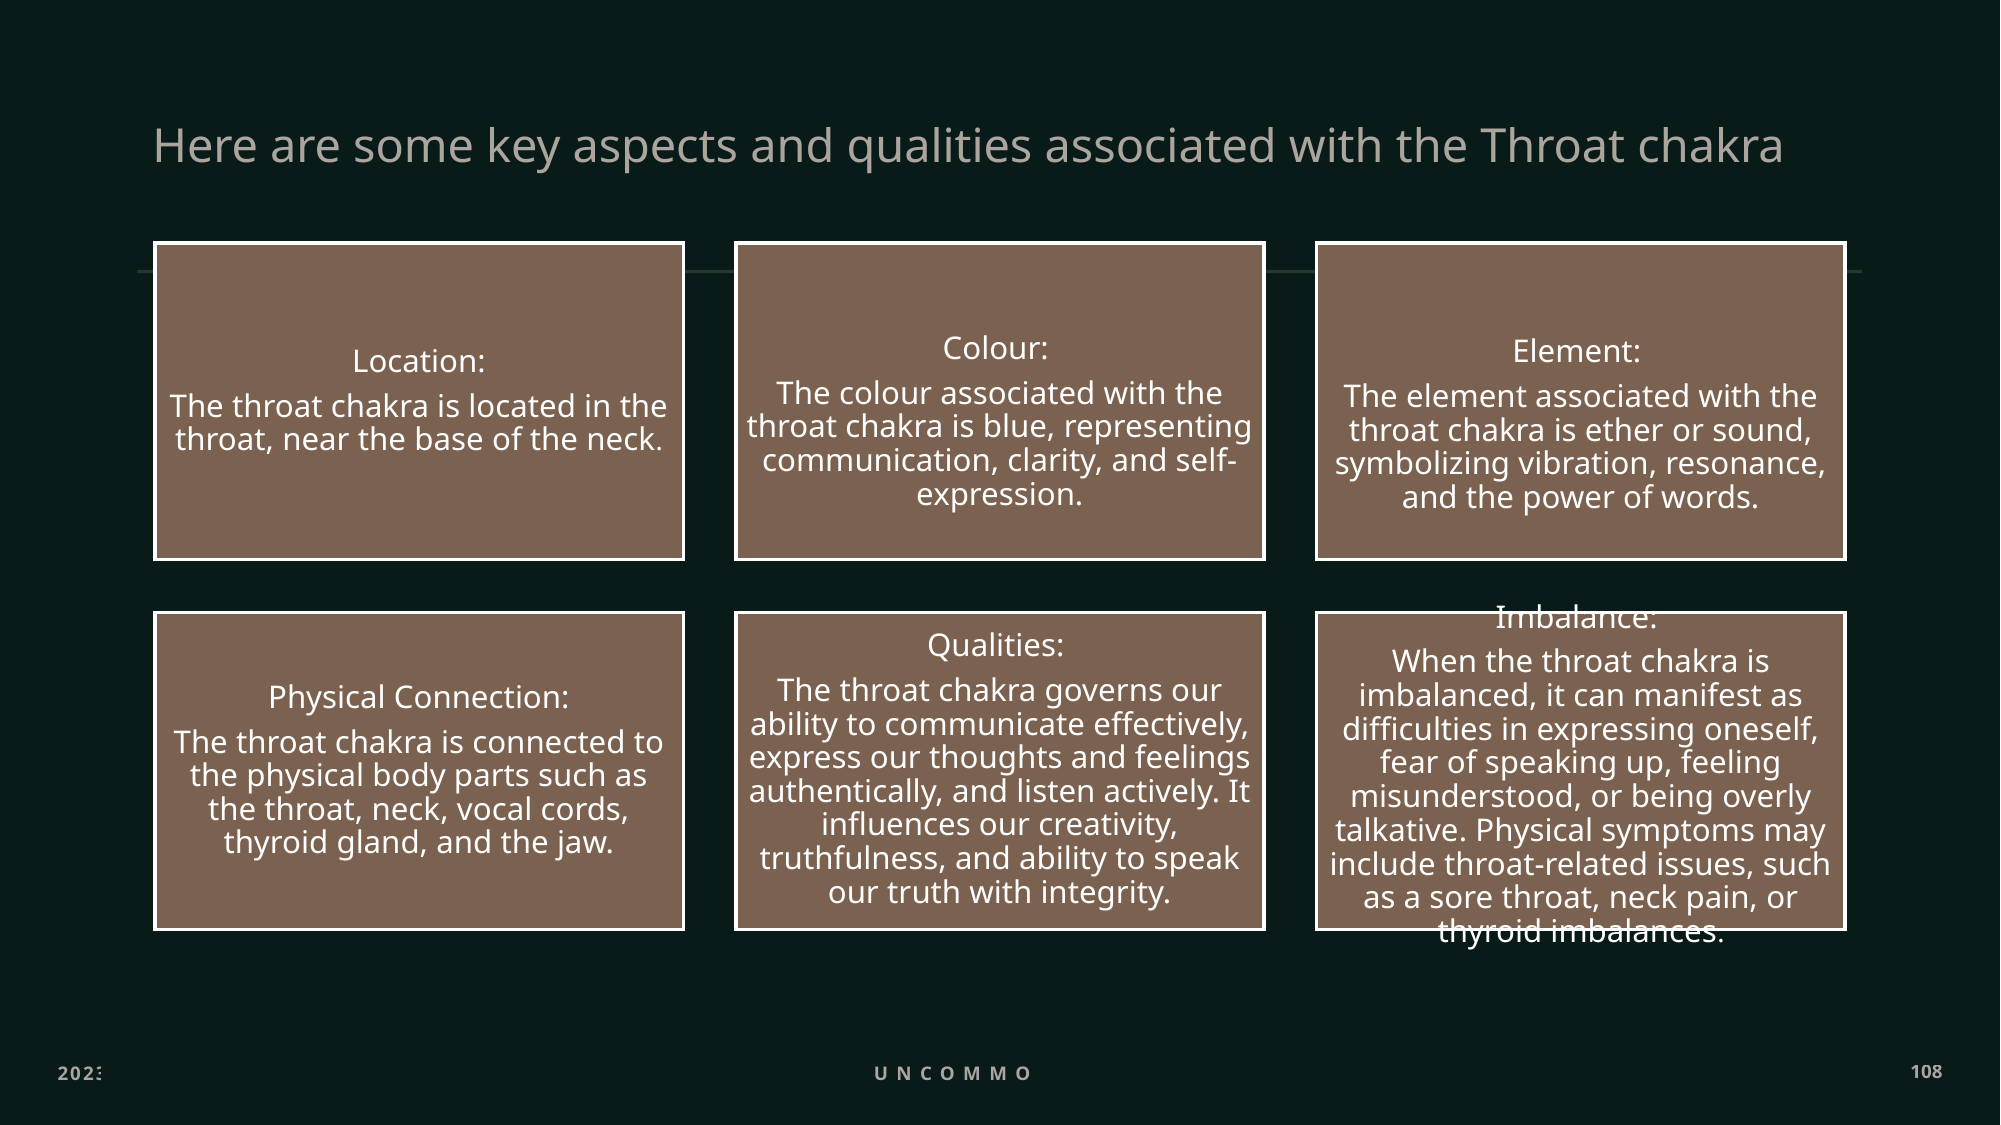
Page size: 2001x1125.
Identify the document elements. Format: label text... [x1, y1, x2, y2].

title Here are some key aspects and qualities associated with the Throat chakra [137, 108, 1863, 242]
footer Uncommon ppl [587, 1042, 1413, 1103]
slide_number 108 [1725, 1042, 1958, 1103]
slide_number 2023 [42, 1042, 587, 1103]
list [137, 242, 1863, 930]
